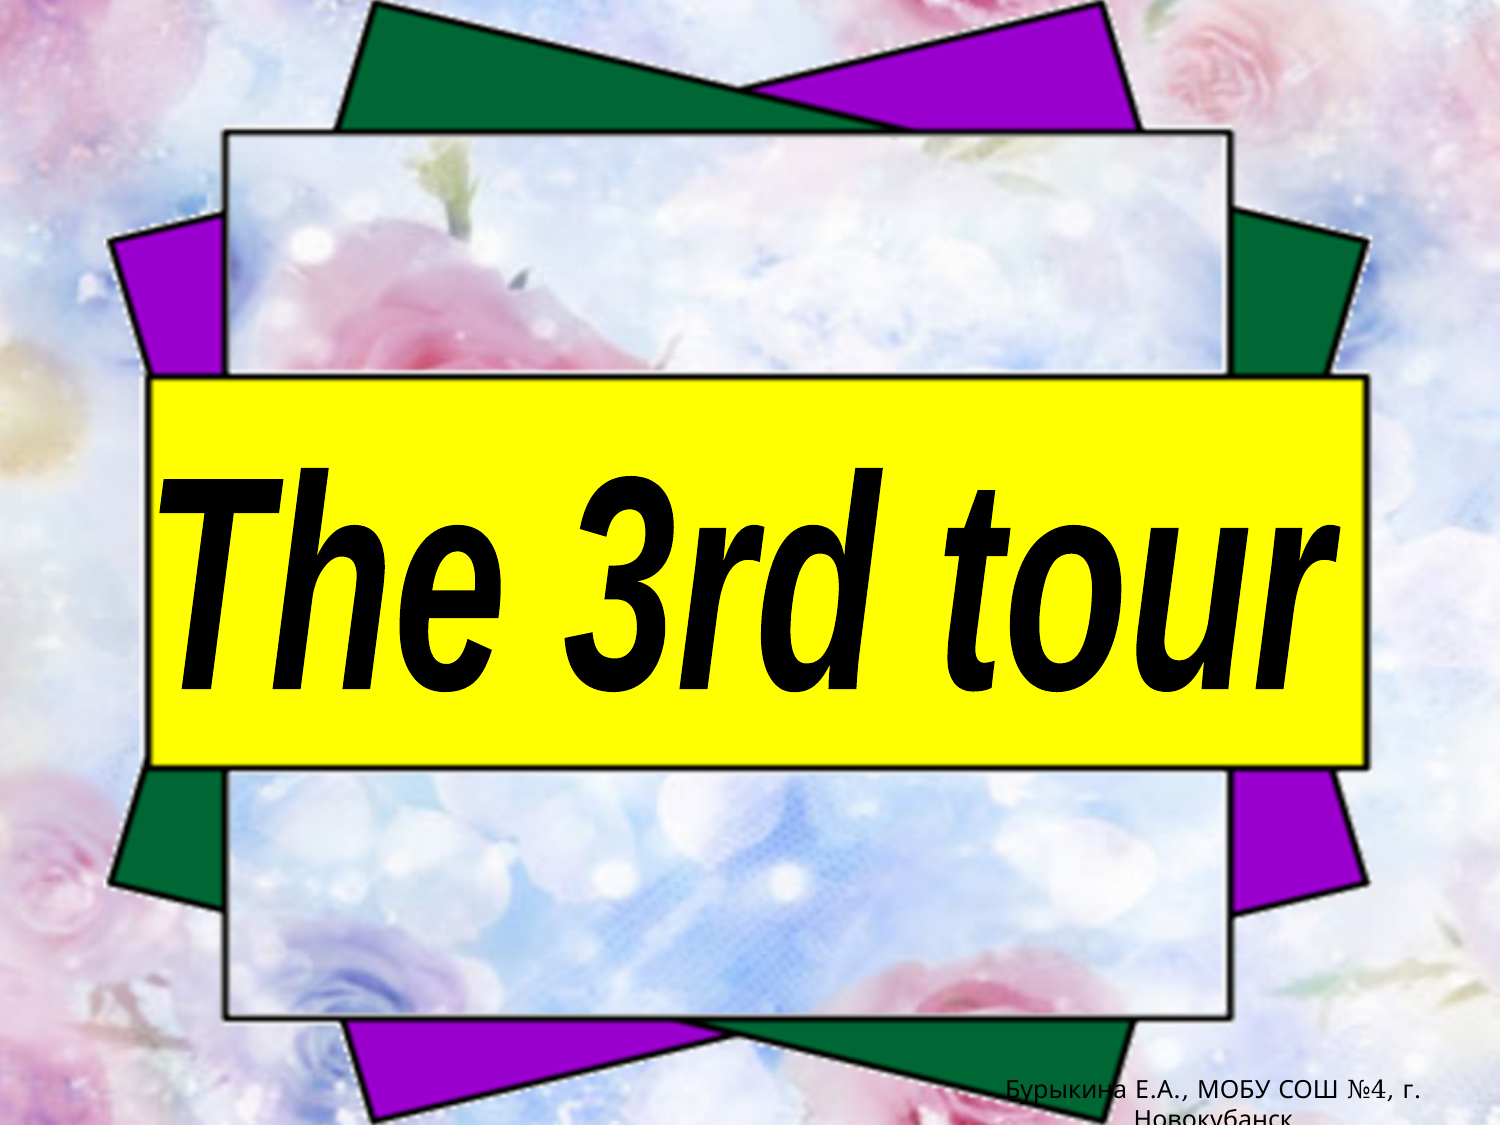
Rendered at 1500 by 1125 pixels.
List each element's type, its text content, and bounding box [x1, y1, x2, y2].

picture [0, 0, 1500, 1125]
text_box Бурыкина Е.А., МОБУ СОШ №4, г. Новокубанск [927, 1082, 1500, 1125]
